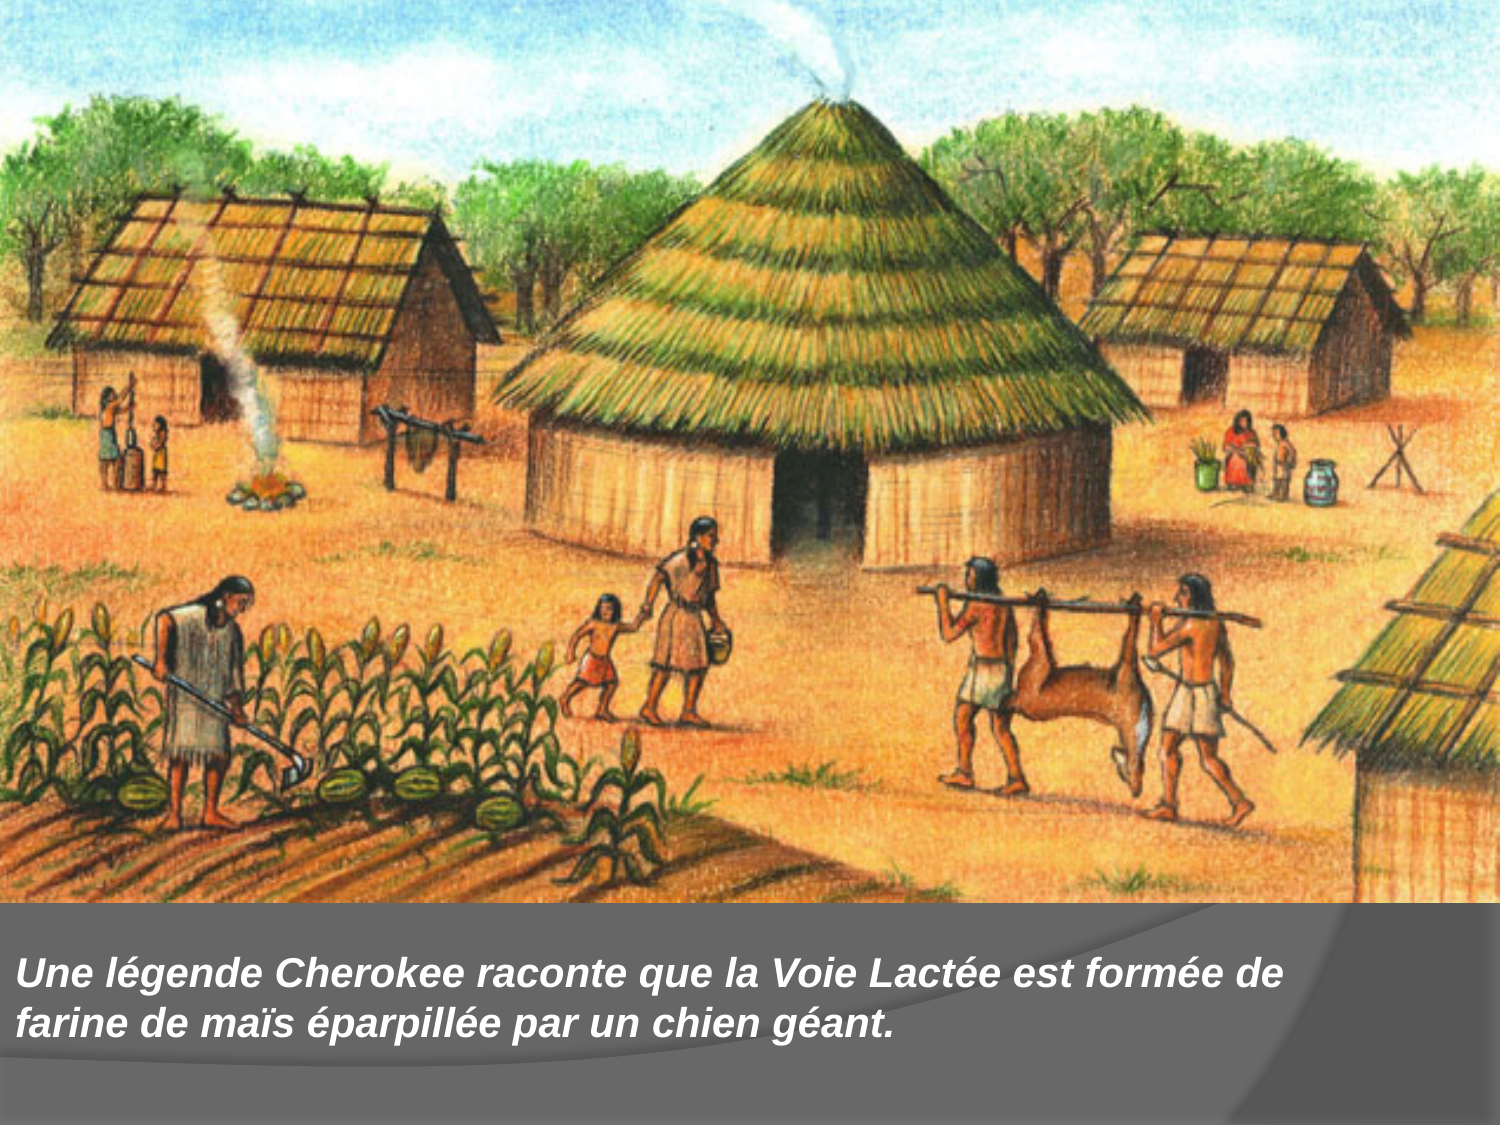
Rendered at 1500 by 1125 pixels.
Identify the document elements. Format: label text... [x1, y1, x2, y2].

text_box [140, 1053, 1114, 1057]
text_box Une légende Cherokee raconte que la Voie Lactée est formée de farine de maïs éparpillée par un chien géant. [0, 938, 1418, 1053]
picture [0, 0, 1500, 903]
